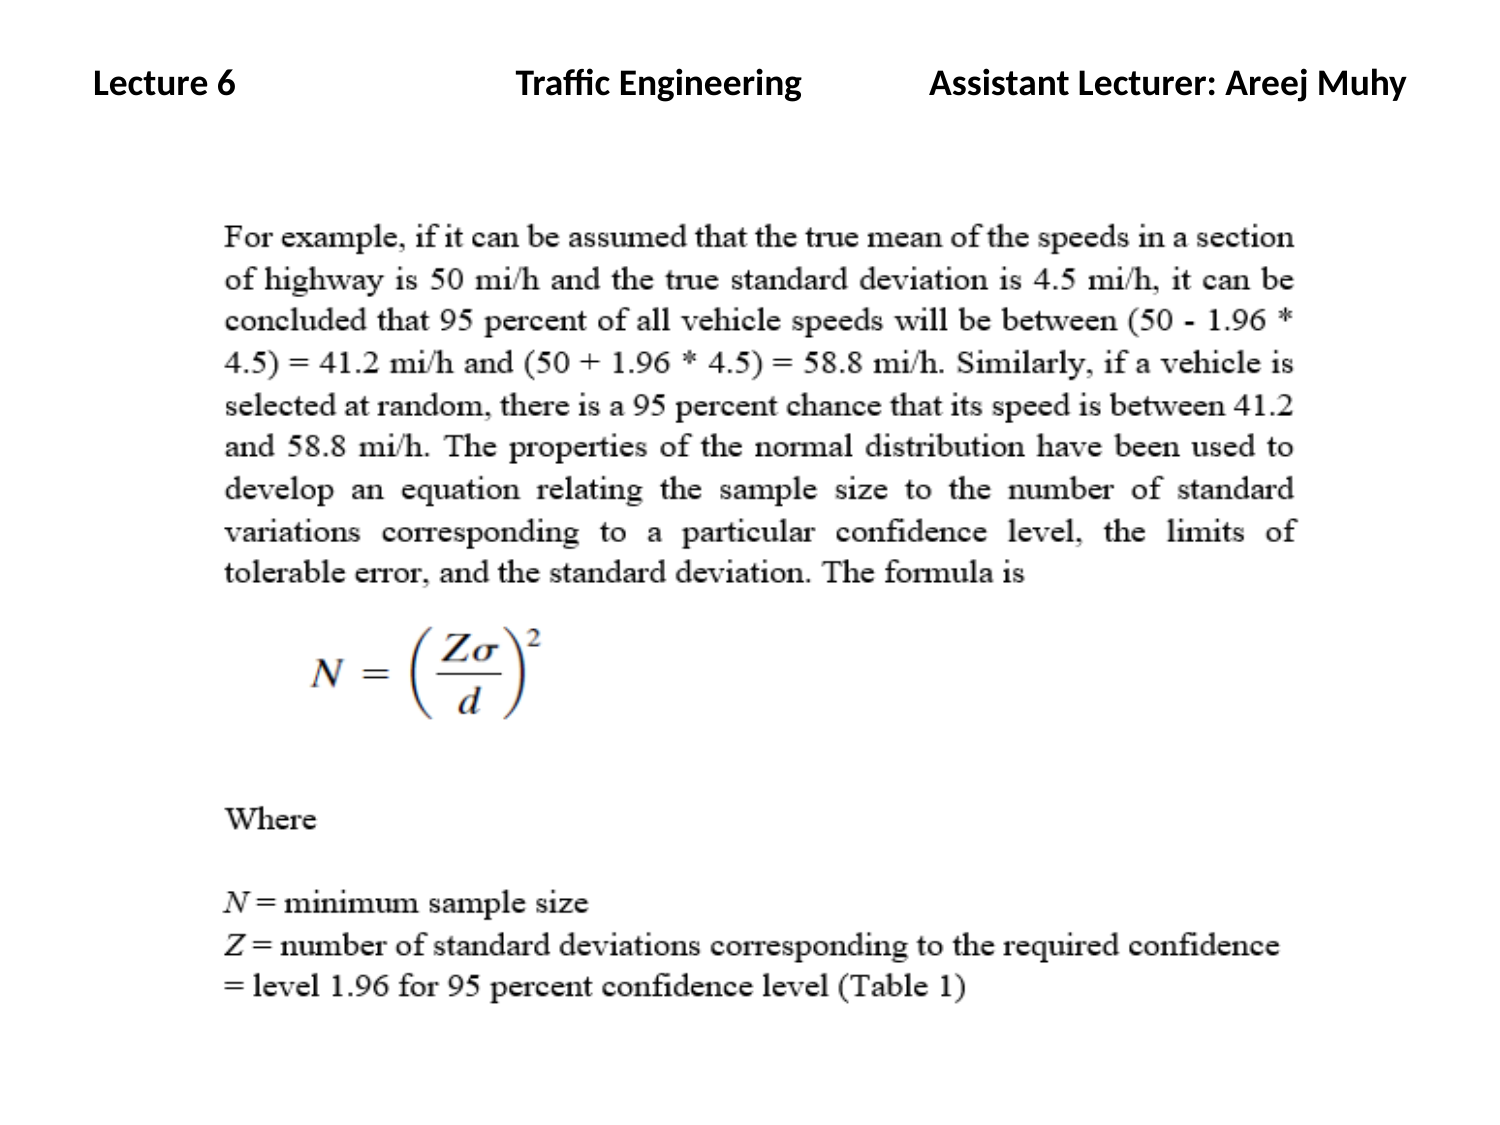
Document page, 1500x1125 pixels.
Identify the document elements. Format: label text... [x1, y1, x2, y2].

text_box Lecture 6 Traffic Engineering Assistant Lecturer: Areej Muhy [78, 50, 1433, 111]
picture [159, 210, 1376, 1009]
